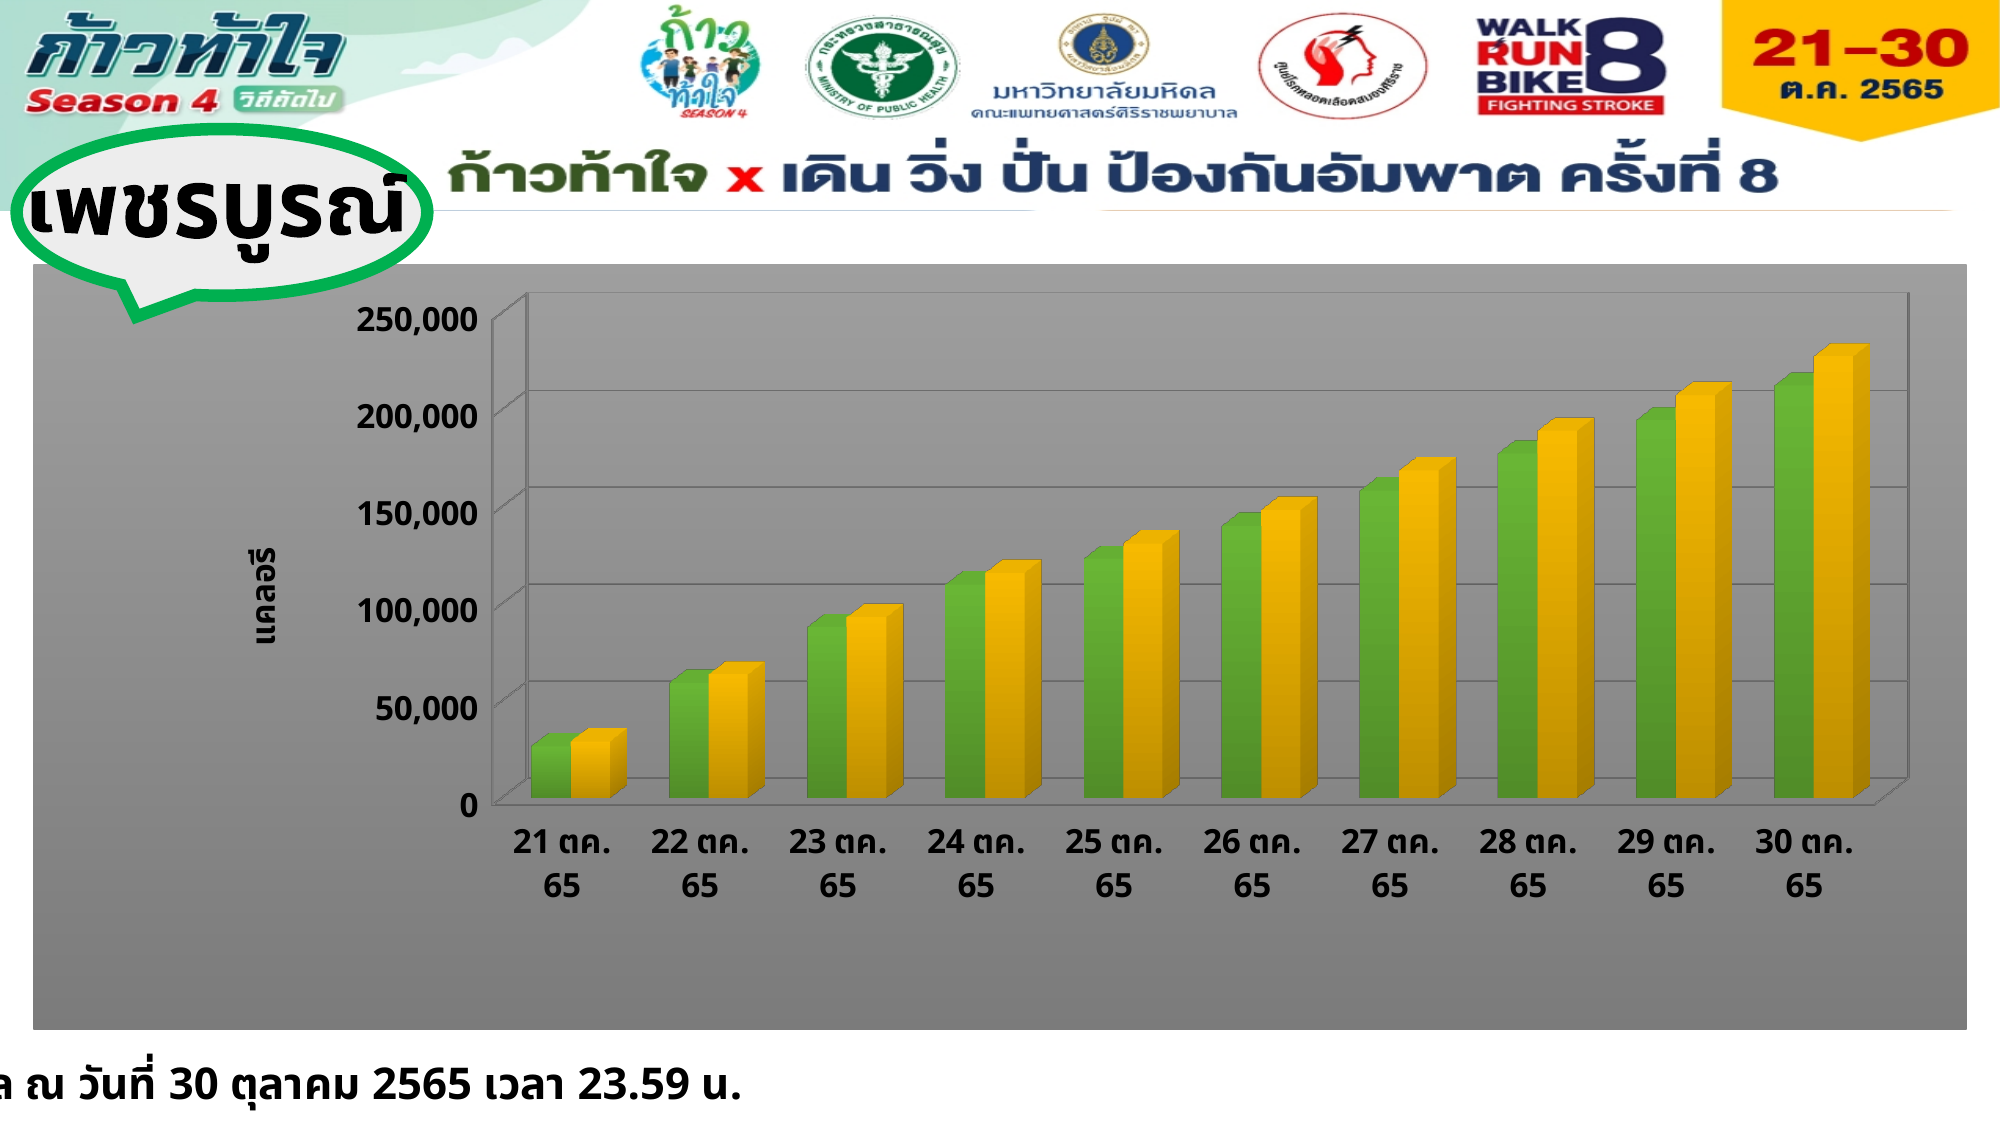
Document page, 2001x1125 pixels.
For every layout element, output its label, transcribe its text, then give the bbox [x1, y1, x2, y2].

text_box [15, 211, 429, 264]
chart [33, 264, 1967, 1030]
text_box ข้อมูล ณ วันที่ 30 ตุลาคม 2565 เวลา 23.59 น. [0, 1045, 763, 1119]
picture [0, 0, 2000, 211]
